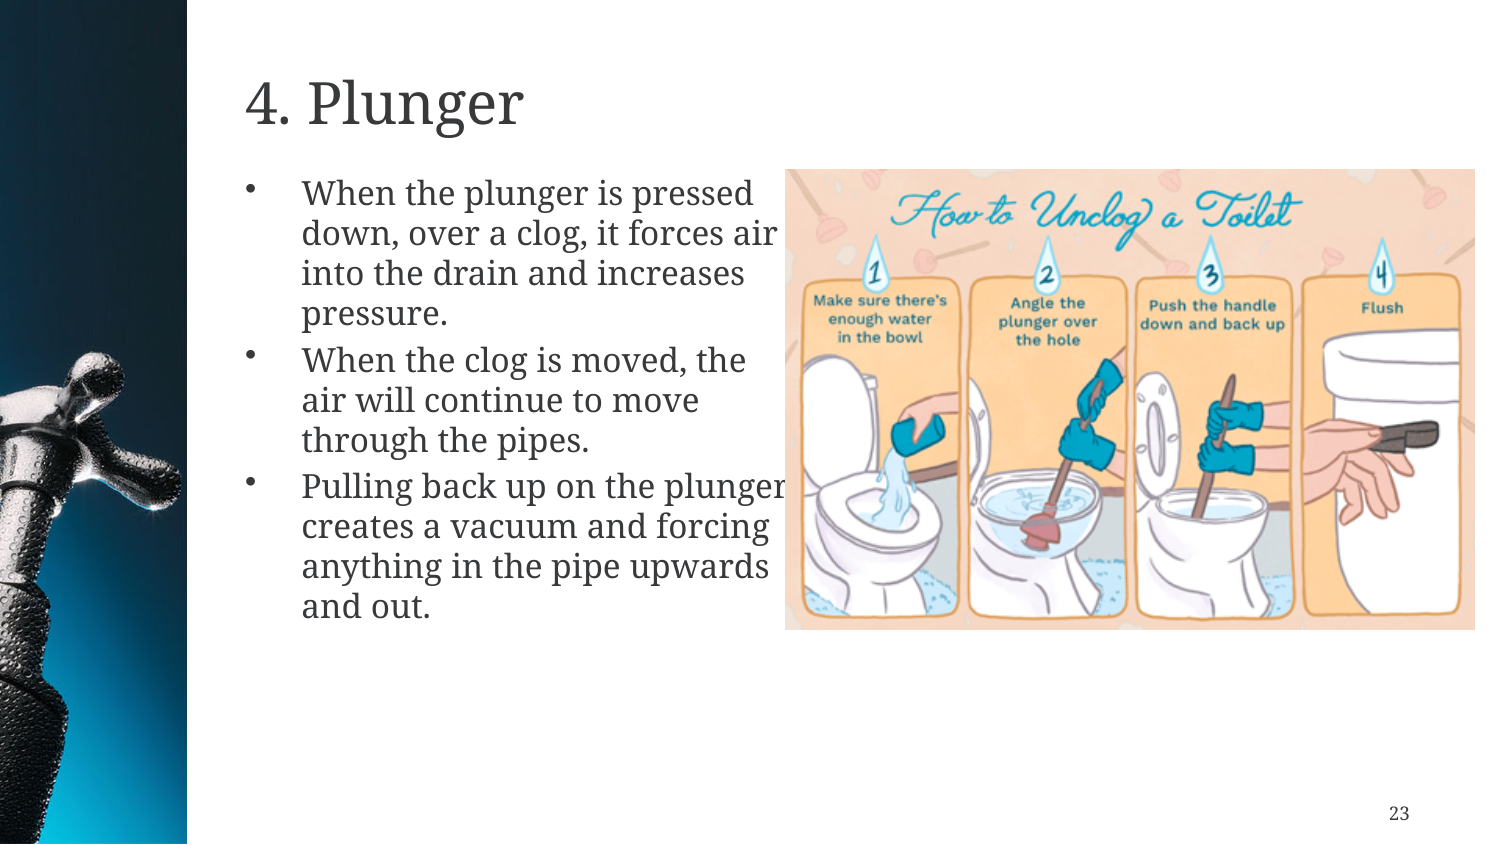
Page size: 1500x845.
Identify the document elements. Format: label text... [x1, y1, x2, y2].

title 4. Plunger [230, 31, 1424, 168]
slide_number 23 [1074, 794, 1425, 828]
list When the plunger is pressed down, over a clog, it forces air into the drain and increases pressure. When the clog is moved, the air will continue to move through the pipes. Pulling back up on the plunger creates a vacuum and forcing anything in the pipe upwards and out. [230, 165, 809, 723]
picture [0, 0, 1500, 844]
